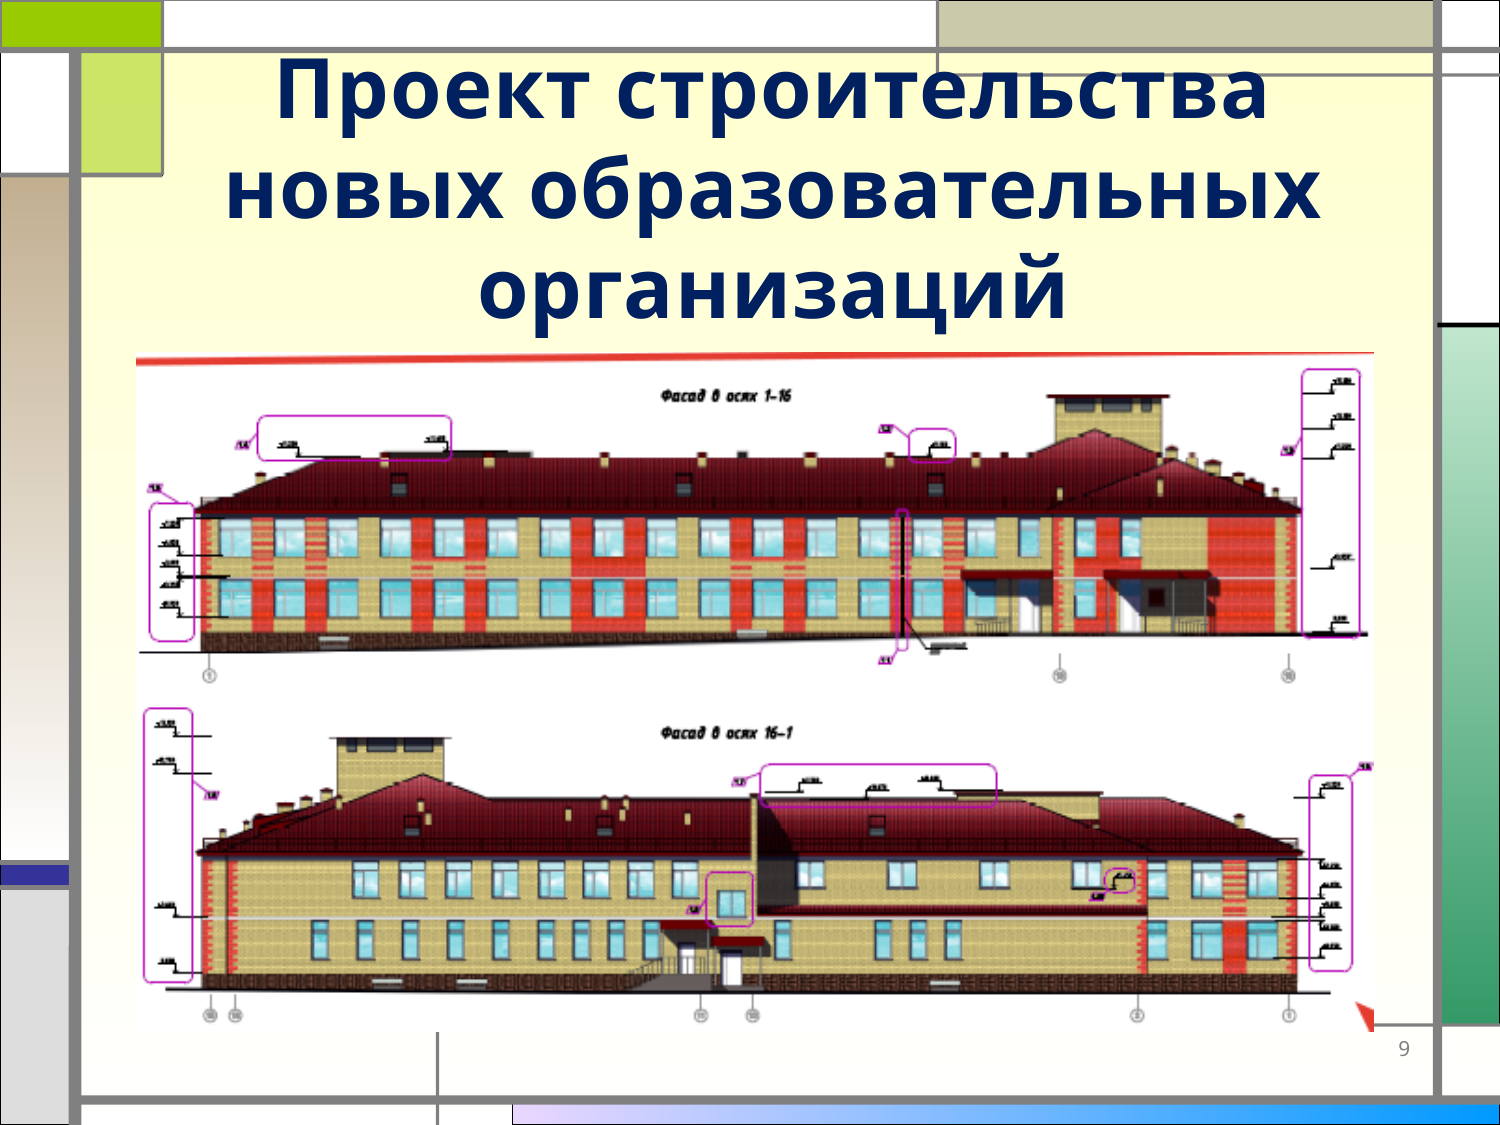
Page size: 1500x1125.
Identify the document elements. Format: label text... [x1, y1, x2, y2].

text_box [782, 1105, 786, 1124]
slide_number 9 [1074, 1027, 1425, 1091]
picture [136, 351, 1374, 1032]
title Проект строительства новых образовательных организаций [136, 91, 1412, 280]
